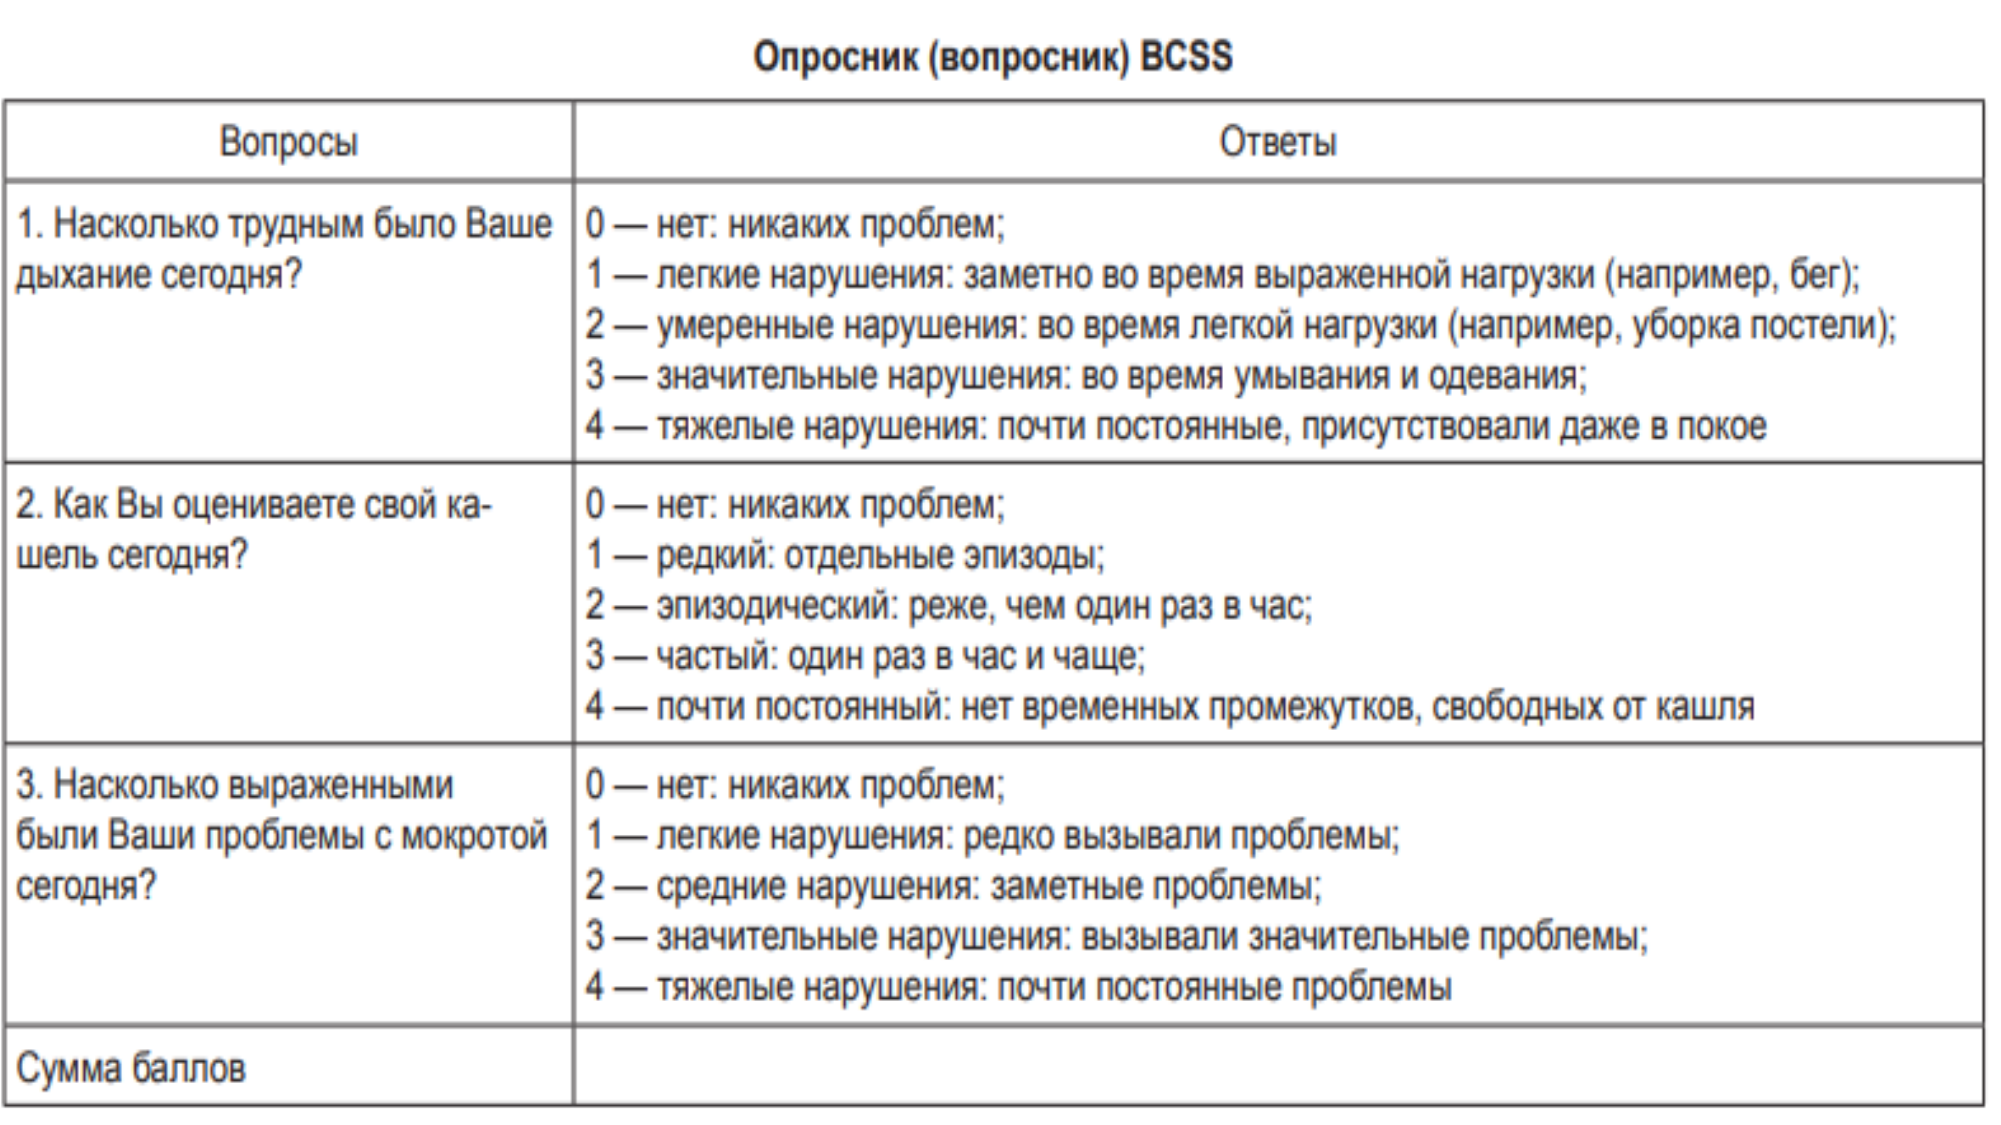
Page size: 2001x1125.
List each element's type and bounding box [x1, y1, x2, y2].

text_box [0, 0, 2000, 1125]
